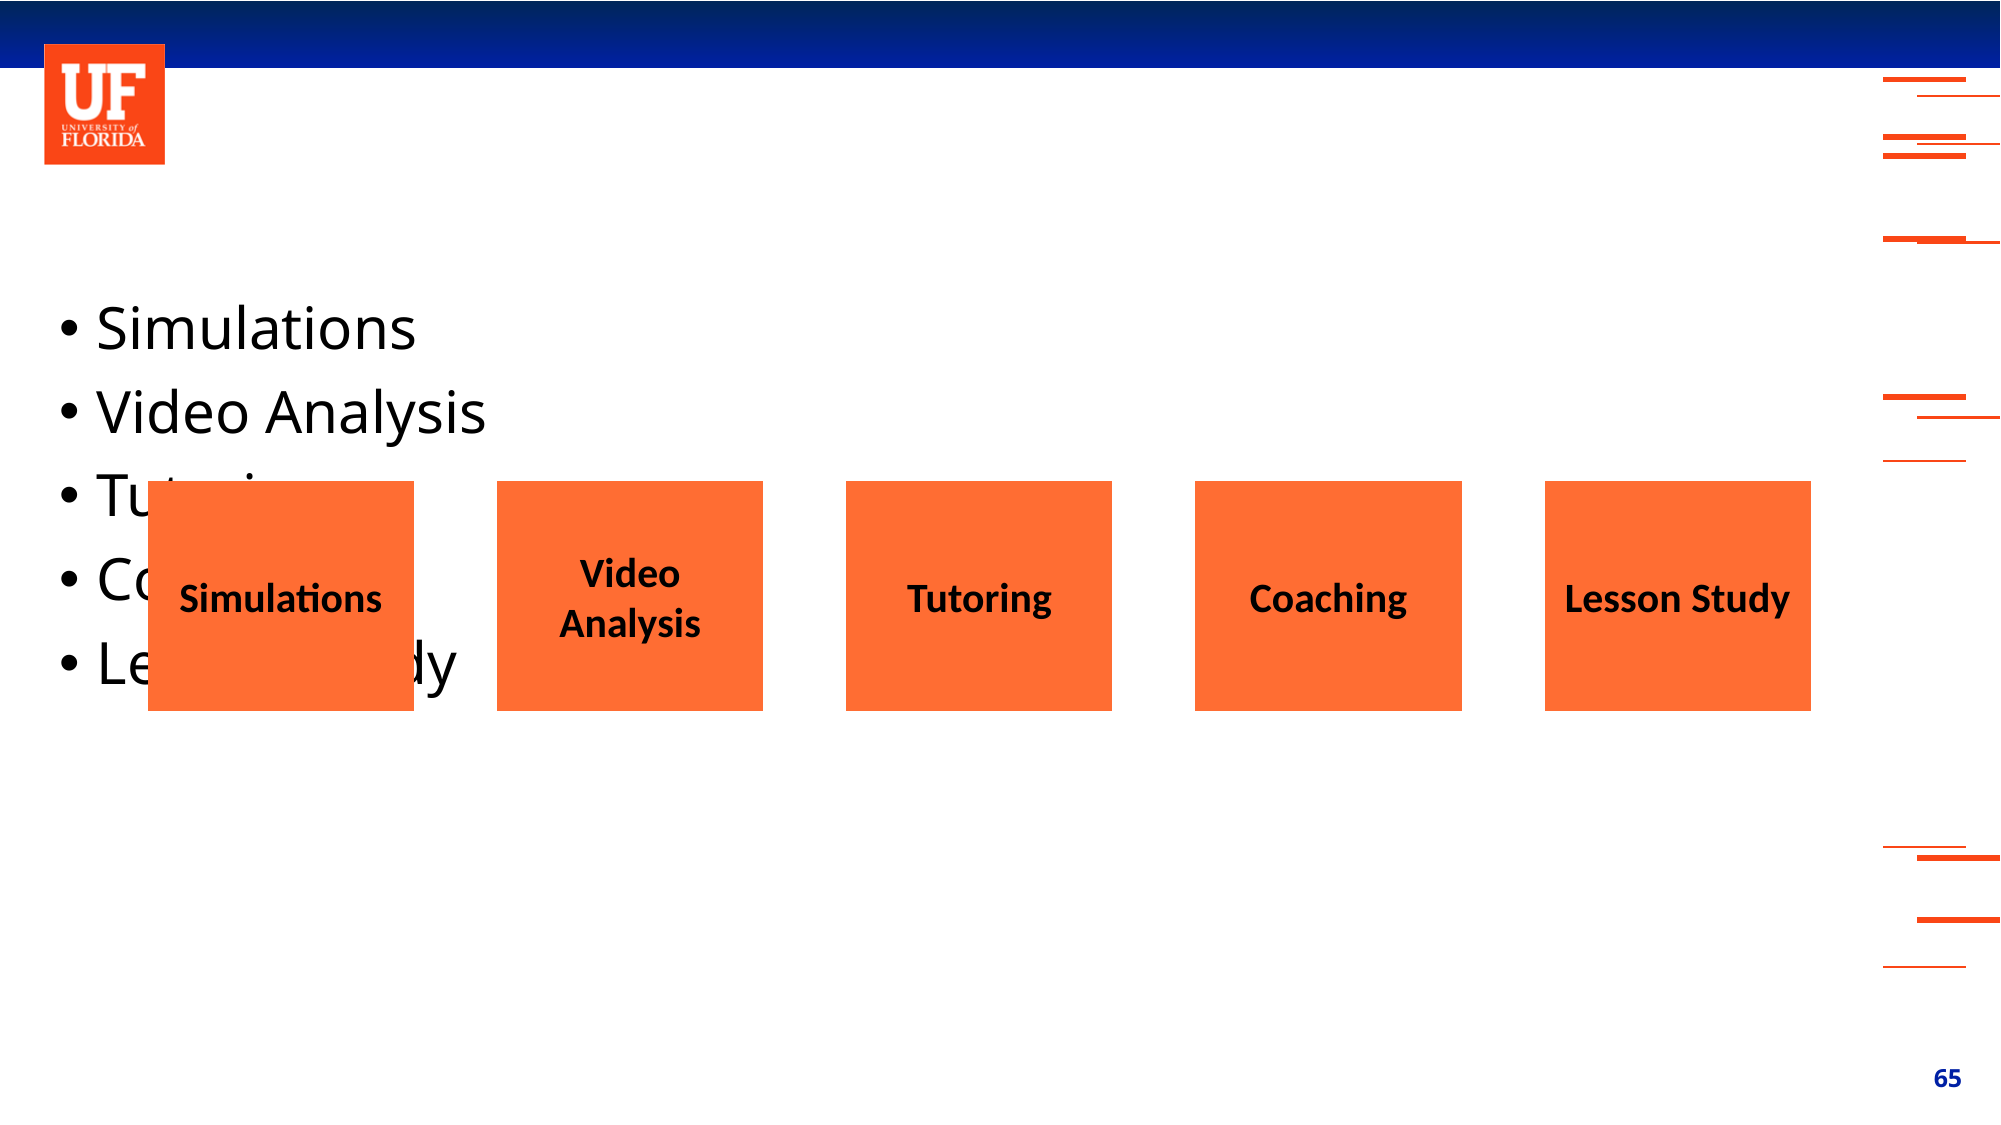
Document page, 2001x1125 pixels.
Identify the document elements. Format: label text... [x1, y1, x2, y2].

list Simulations Video Analysis Tutoring Coaching Lesson Study [44, 291, 1865, 1050]
text_box Video Analysis [497, 481, 763, 711]
text_box Coaching [1195, 481, 1462, 711]
text_box Simulations [148, 481, 414, 711]
text_box Tutoring [846, 481, 1112, 711]
text_box Lesson Study [1545, 481, 1811, 711]
picture [44, 44, 165, 165]
